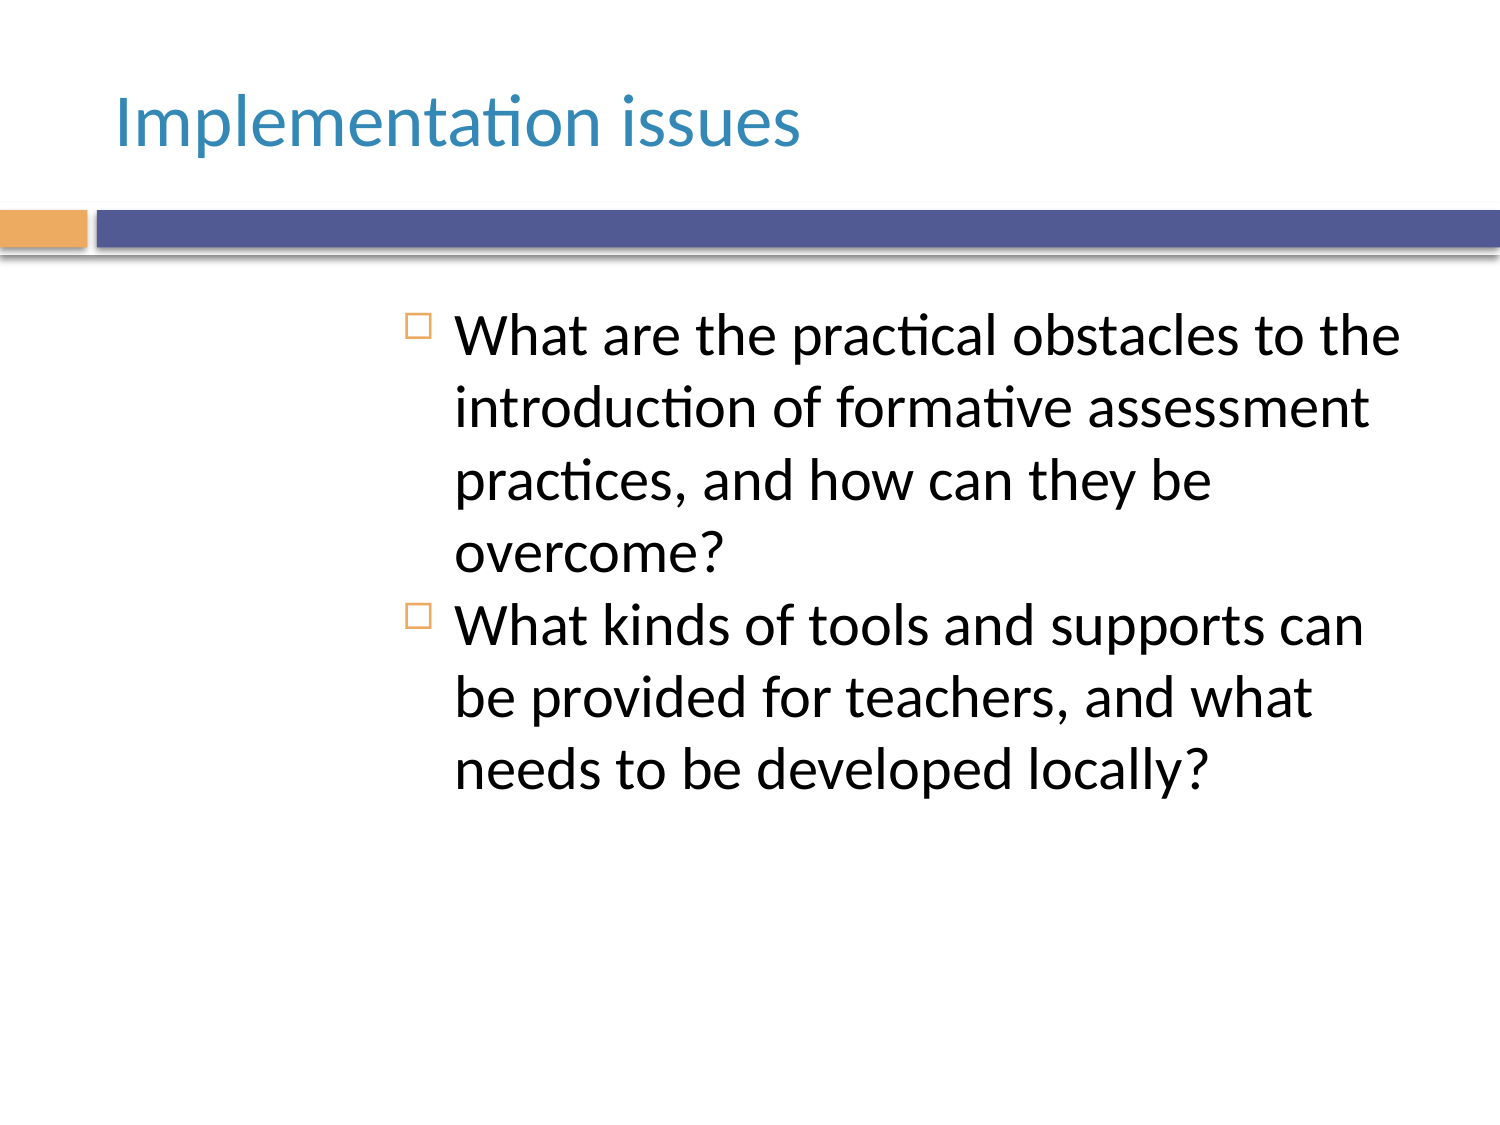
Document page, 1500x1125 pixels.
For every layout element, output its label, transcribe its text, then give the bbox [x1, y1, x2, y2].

list What are the practical obstacles to the introduction of formative assessment practices, and how can they be overcome? What kinds of tools and supports can be provided for teachers, and what needs to be developed locally? [387, 287, 1438, 1013]
title Implementation issues [99, 44, 1425, 188]
